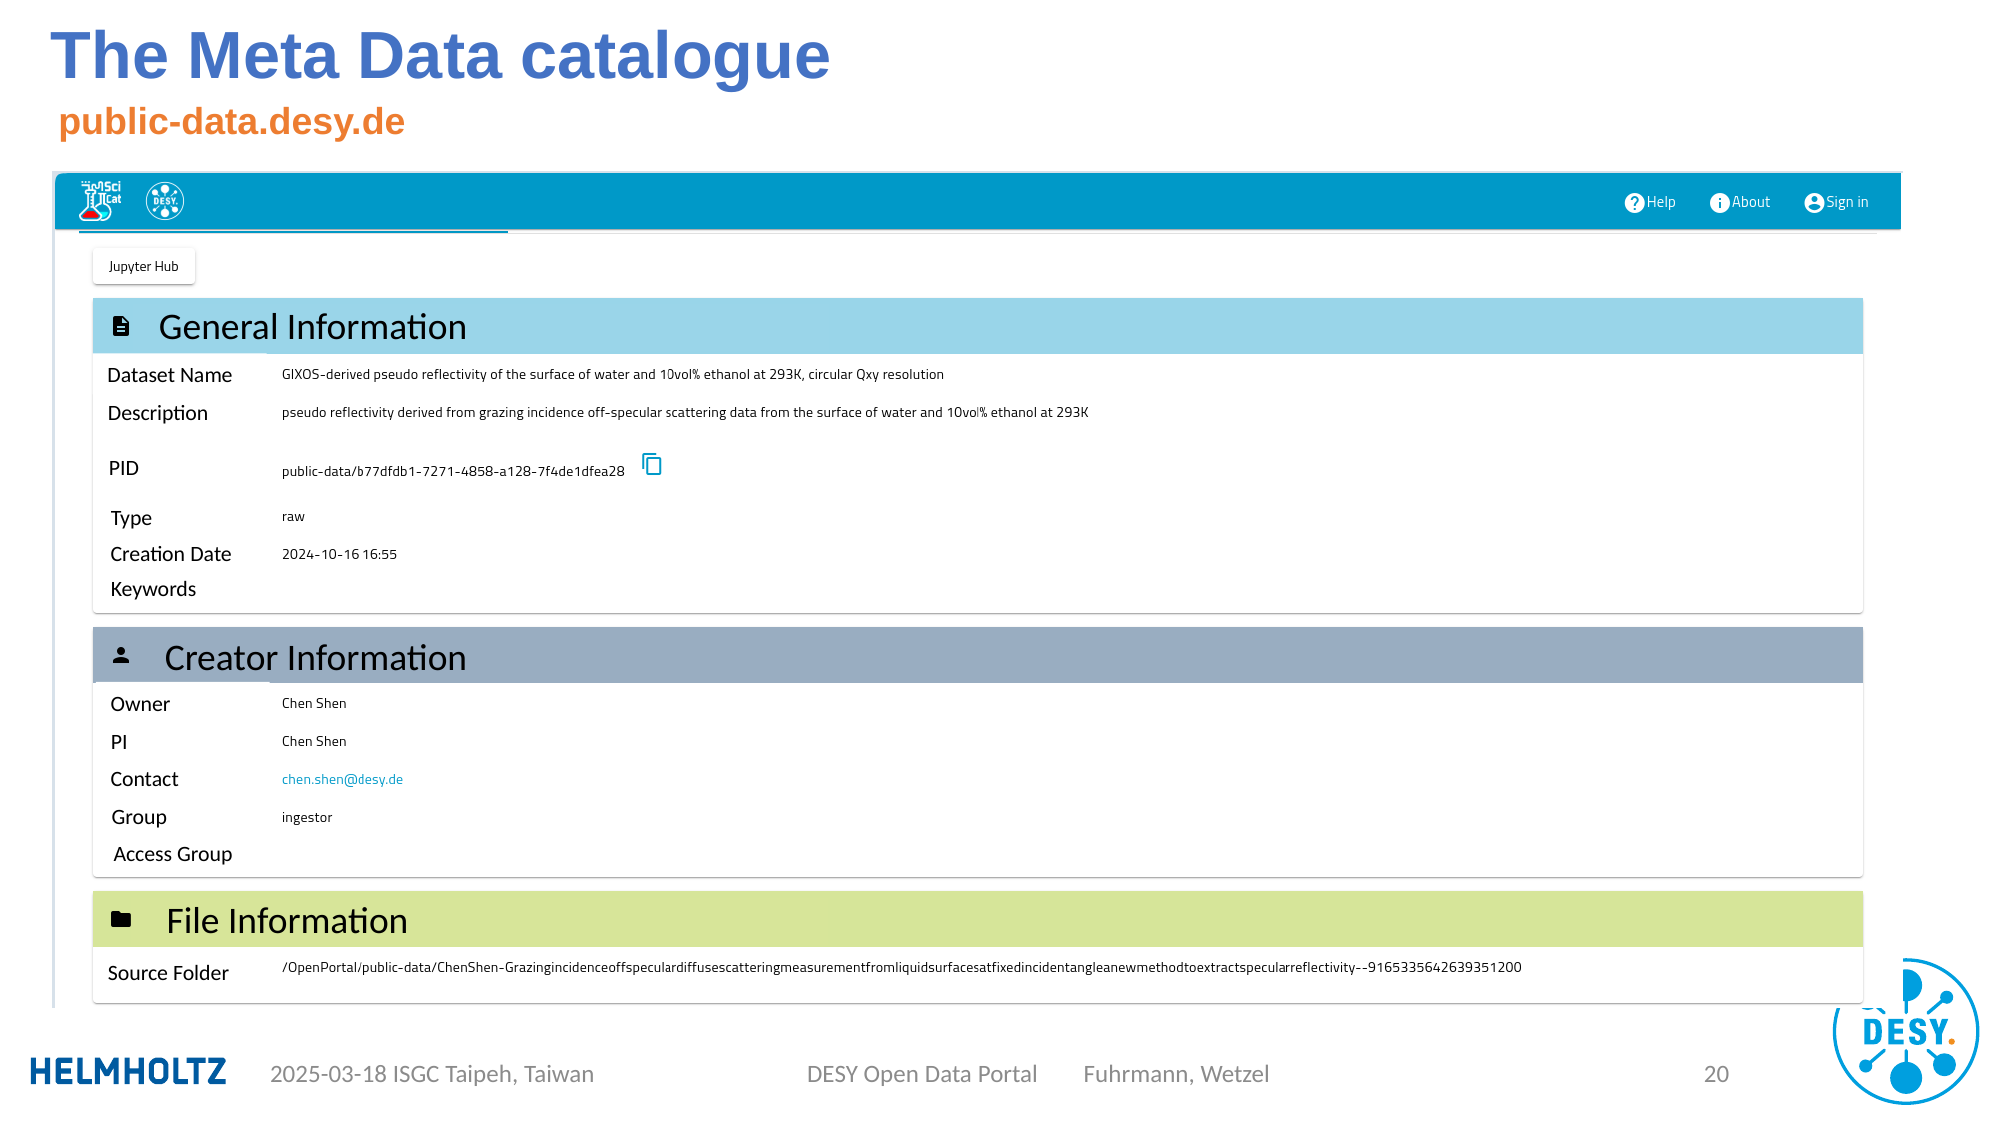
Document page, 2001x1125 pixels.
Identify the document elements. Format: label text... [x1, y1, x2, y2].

footer DESY Open Data Portal Fuhrmann, Wetzel [701, 1042, 1377, 1103]
slide_number 20 [1412, 1042, 1745, 1103]
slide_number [254, 1042, 629, 1103]
title The Meta Data catalogue [35, 28, 1761, 87]
list public-data.desy.de [43, 95, 980, 167]
picture [52, 171, 1903, 1009]
